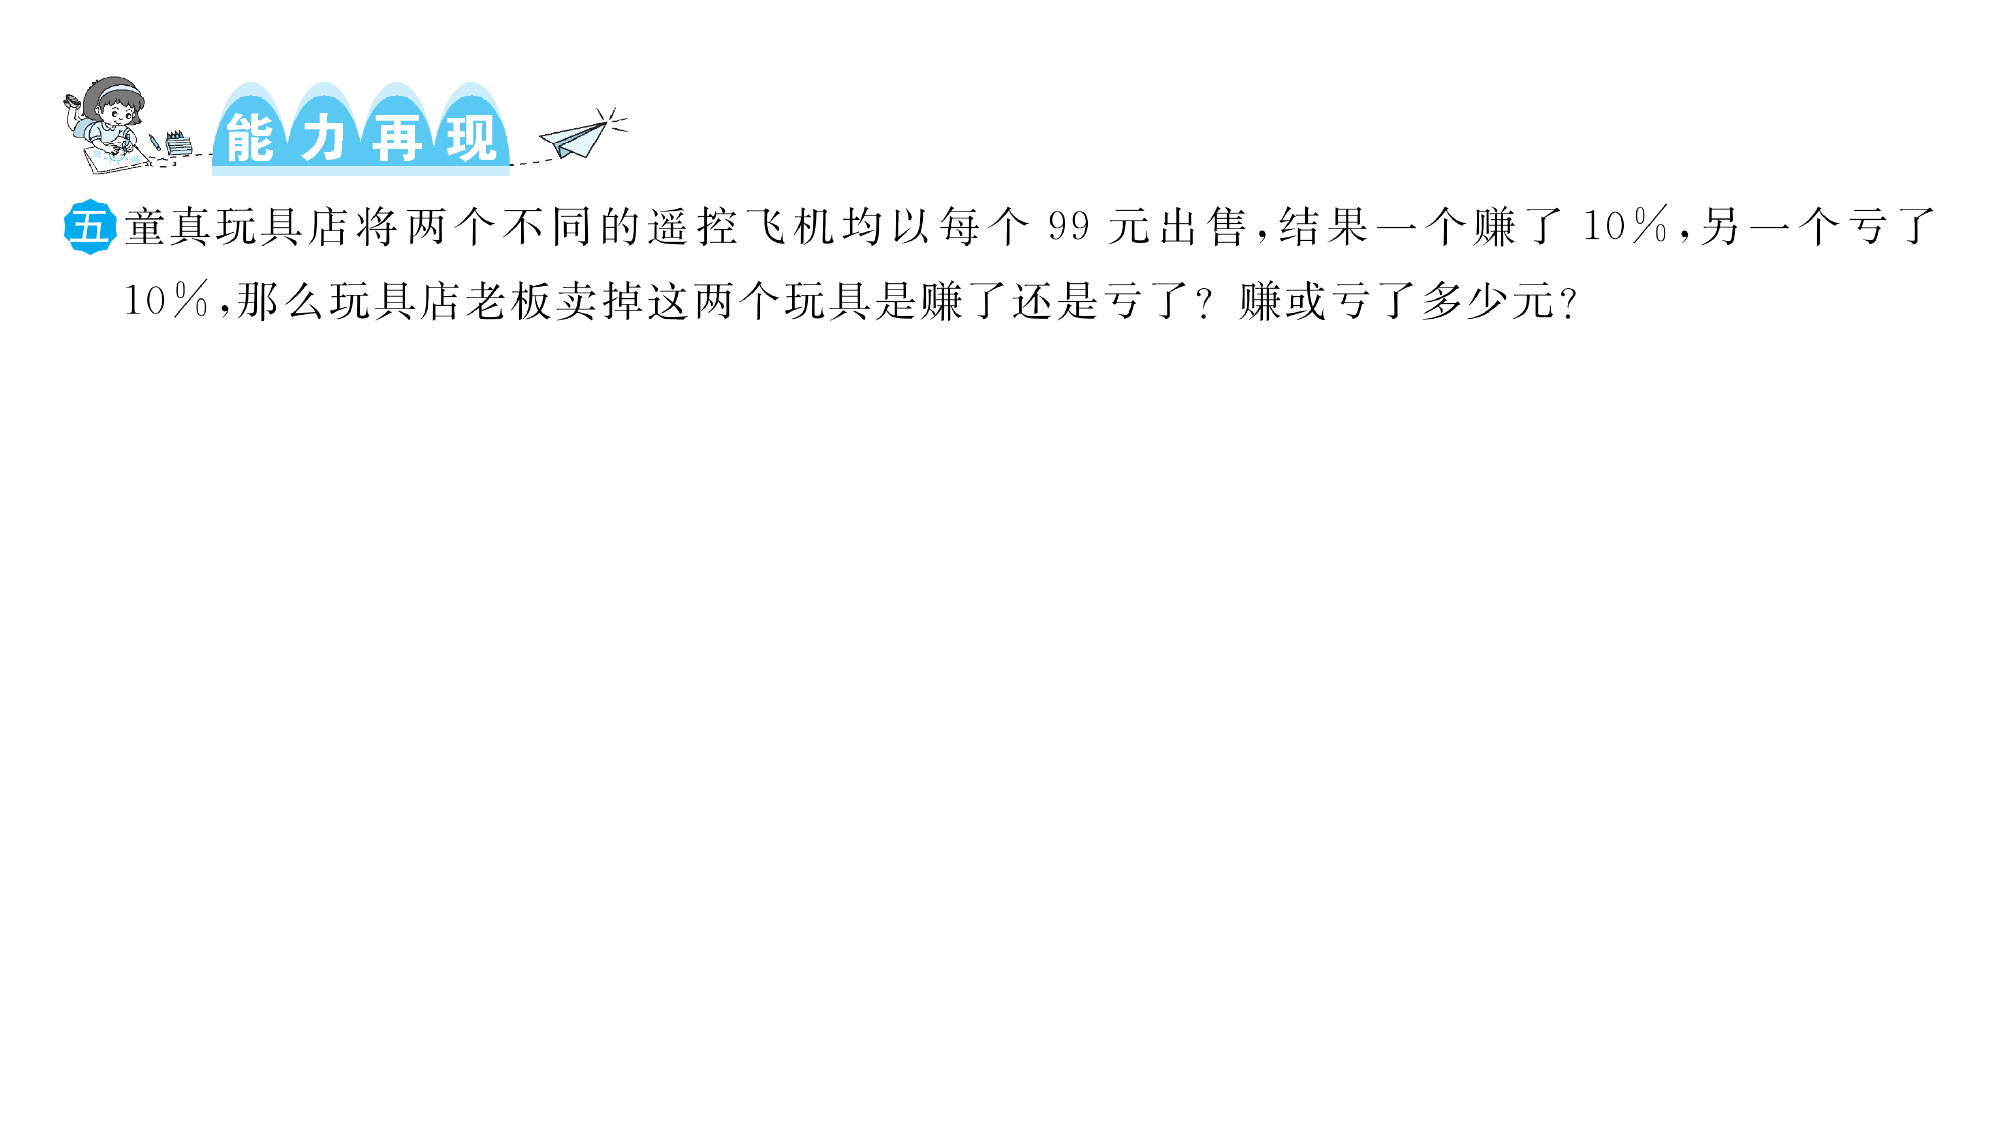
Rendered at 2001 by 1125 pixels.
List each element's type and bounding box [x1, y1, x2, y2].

picture [58, 58, 1949, 540]
